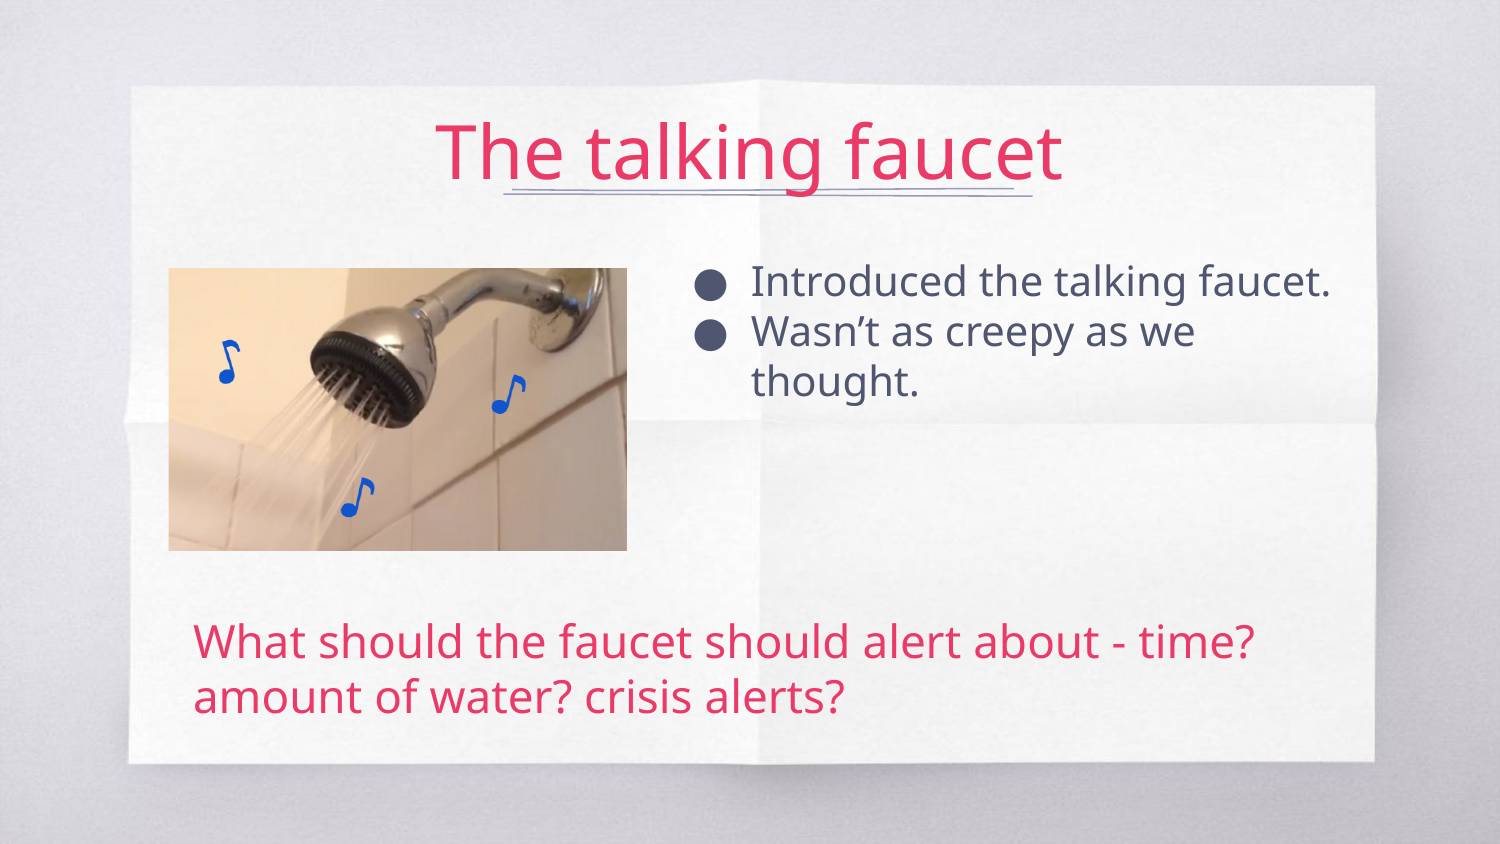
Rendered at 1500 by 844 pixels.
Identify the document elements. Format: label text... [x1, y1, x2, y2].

title The talking faucet [168, 97, 1332, 210]
text_box Introduced the talking faucet. Wasn’t as creepy as we thought. [660, 240, 1386, 597]
text_box What should the faucet should alert about - time? amount of water? crisis alerts? [178, 597, 1410, 697]
picture [0, 0, 1500, 844]
